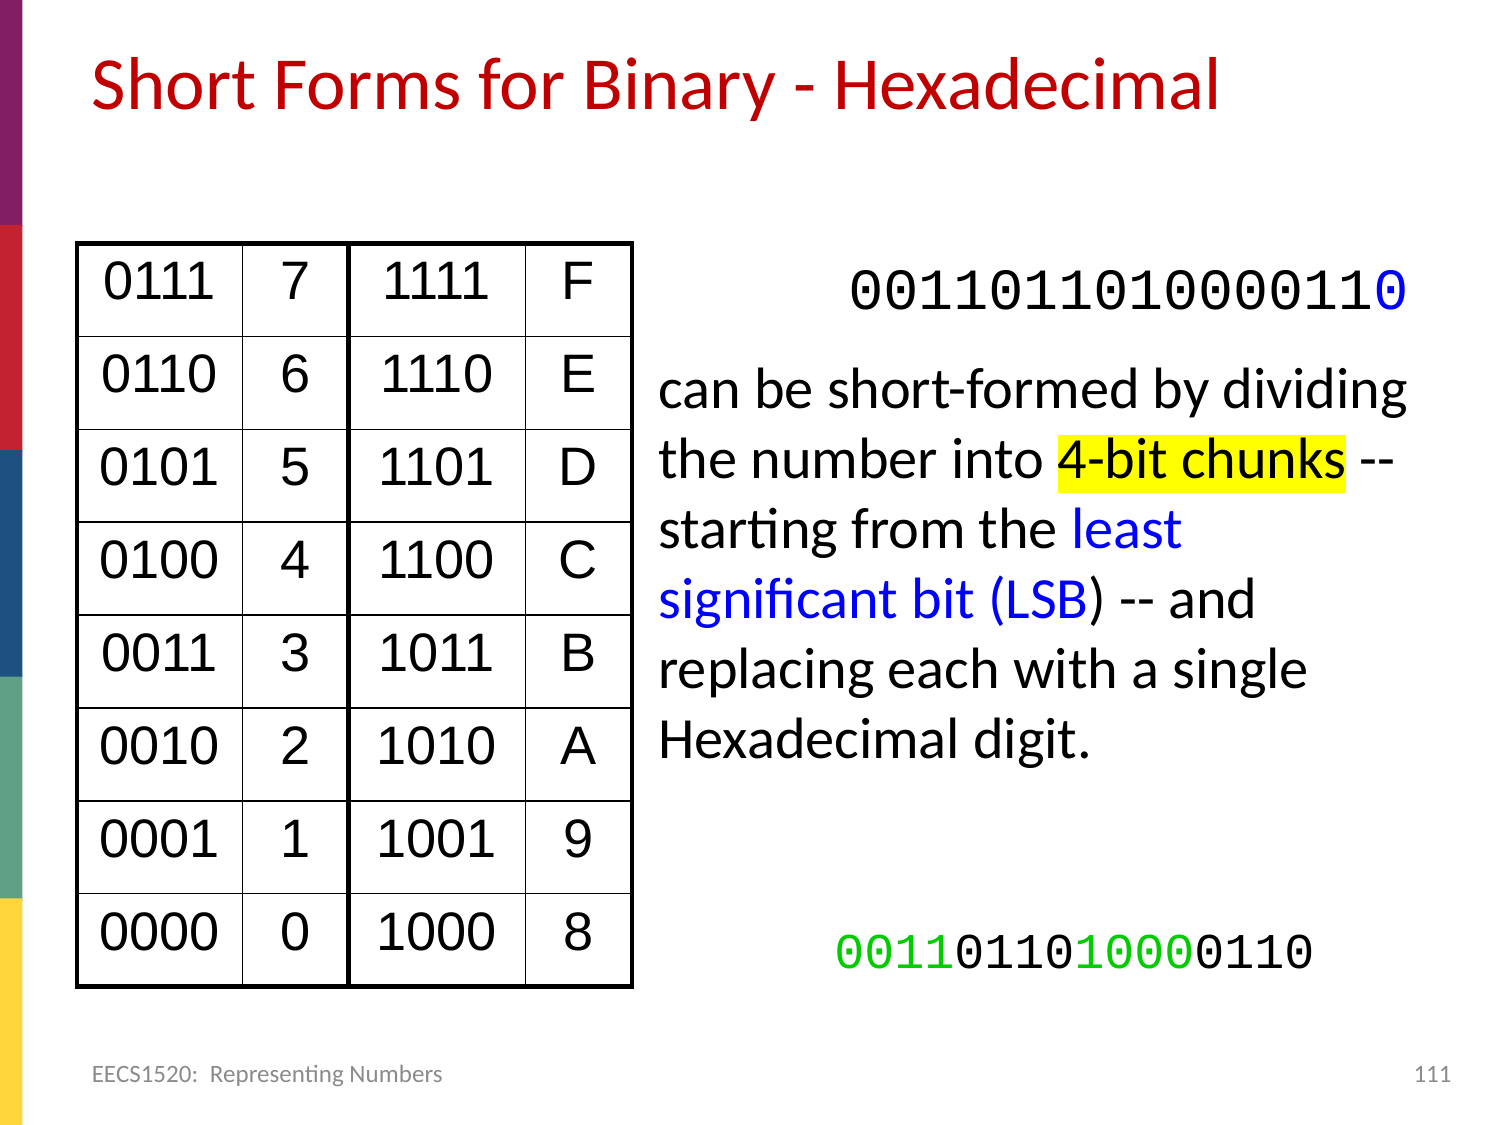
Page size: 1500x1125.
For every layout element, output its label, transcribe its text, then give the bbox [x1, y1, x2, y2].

table_cell 1110 [351, 337, 525, 429]
table_cell 1011 [351, 616, 525, 707]
table_cell 0101 [79, 430, 242, 521]
table_cell B [526, 616, 630, 707]
table_header 7 [243, 246, 346, 336]
table_cell 8 [526, 894, 630, 984]
table_cell E [526, 337, 630, 429]
table_cell 0010 [79, 709, 242, 800]
table_cell 1000 [351, 894, 525, 984]
table_cell 0100 [79, 523, 242, 614]
table_cell 1001 [351, 802, 525, 893]
table_cell A [526, 709, 630, 800]
table_cell 9 [526, 802, 630, 893]
table_cell 2 [243, 709, 346, 800]
table_cell 6 [243, 337, 346, 429]
table_cell 3 [243, 616, 346, 707]
slide_number 111 [1129, 1042, 1467, 1103]
footer EECS1520: Representing Numbers [76, 1042, 818, 1103]
table_cell 0011 [79, 616, 242, 707]
table_cell 1010 [351, 709, 525, 800]
text_box 0011011010000110 [819, 910, 1329, 986]
table_header 0111 [79, 246, 242, 336]
table_cell D [526, 430, 630, 521]
table_cell 0001 [79, 802, 242, 893]
table_header F [526, 246, 630, 336]
table_cell C [526, 523, 630, 614]
table_cell 4 [243, 523, 346, 614]
table_cell 0110 [79, 337, 242, 429]
table_cell 0000 [79, 894, 242, 984]
table_cell 1 [243, 802, 346, 893]
table_cell 1100 [351, 523, 525, 614]
table_cell 5 [243, 430, 346, 521]
text_box 0011011010000110 can be short-formed by dividing the number into 4-bit chunks -- starting from the least significant bit (LSB) -- and replacing each with a single Hexadecimal digit. [643, 243, 1424, 778]
table_cell 0 [243, 894, 346, 984]
title Short Forms for Binary - Hexadecimal [76, 37, 1467, 189]
table_header 1111 [351, 246, 525, 336]
table_cell 1101 [351, 430, 525, 521]
